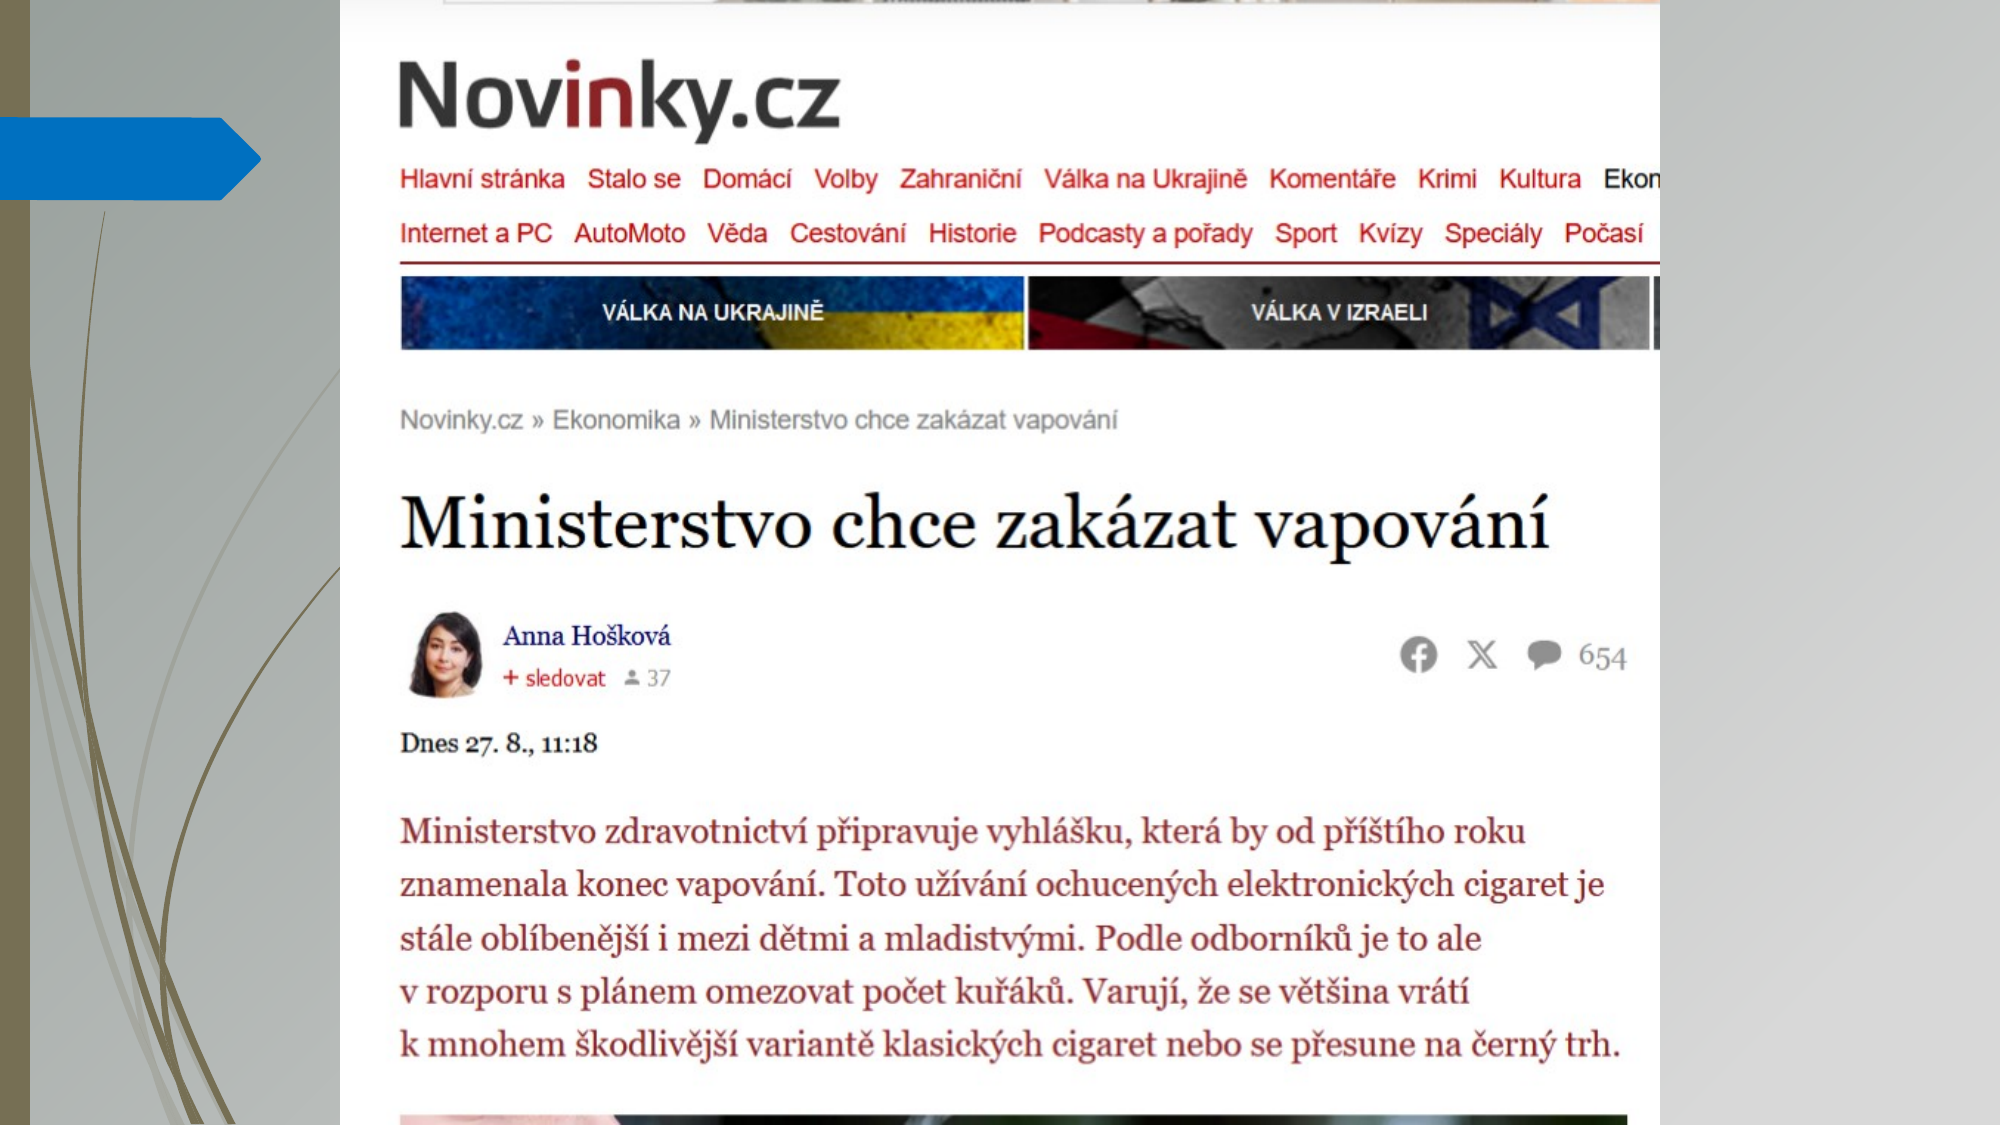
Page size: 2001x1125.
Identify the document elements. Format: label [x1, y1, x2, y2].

picture [340, 0, 1660, 1125]
